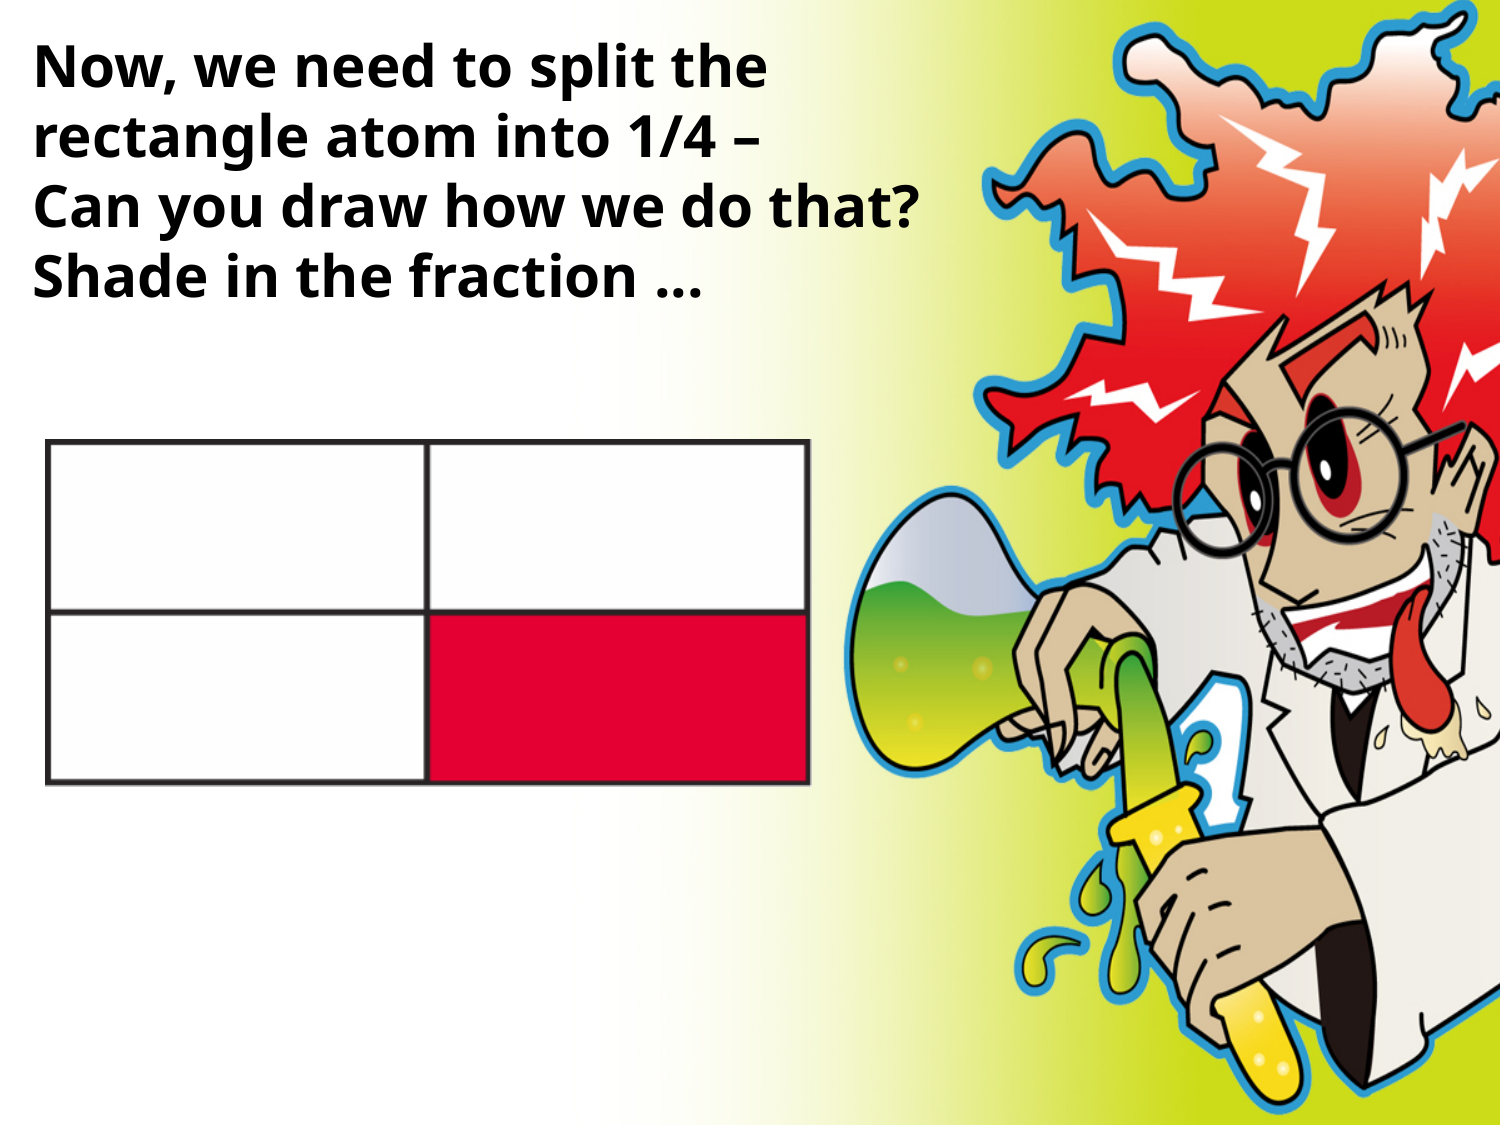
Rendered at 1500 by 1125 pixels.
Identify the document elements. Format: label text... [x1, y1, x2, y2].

text_box Now, we need to split the rectangle atom into 1/4 – Can you draw how we do that? Shade in the fraction ... [17, 21, 936, 317]
picture [0, 0, 1500, 1125]
